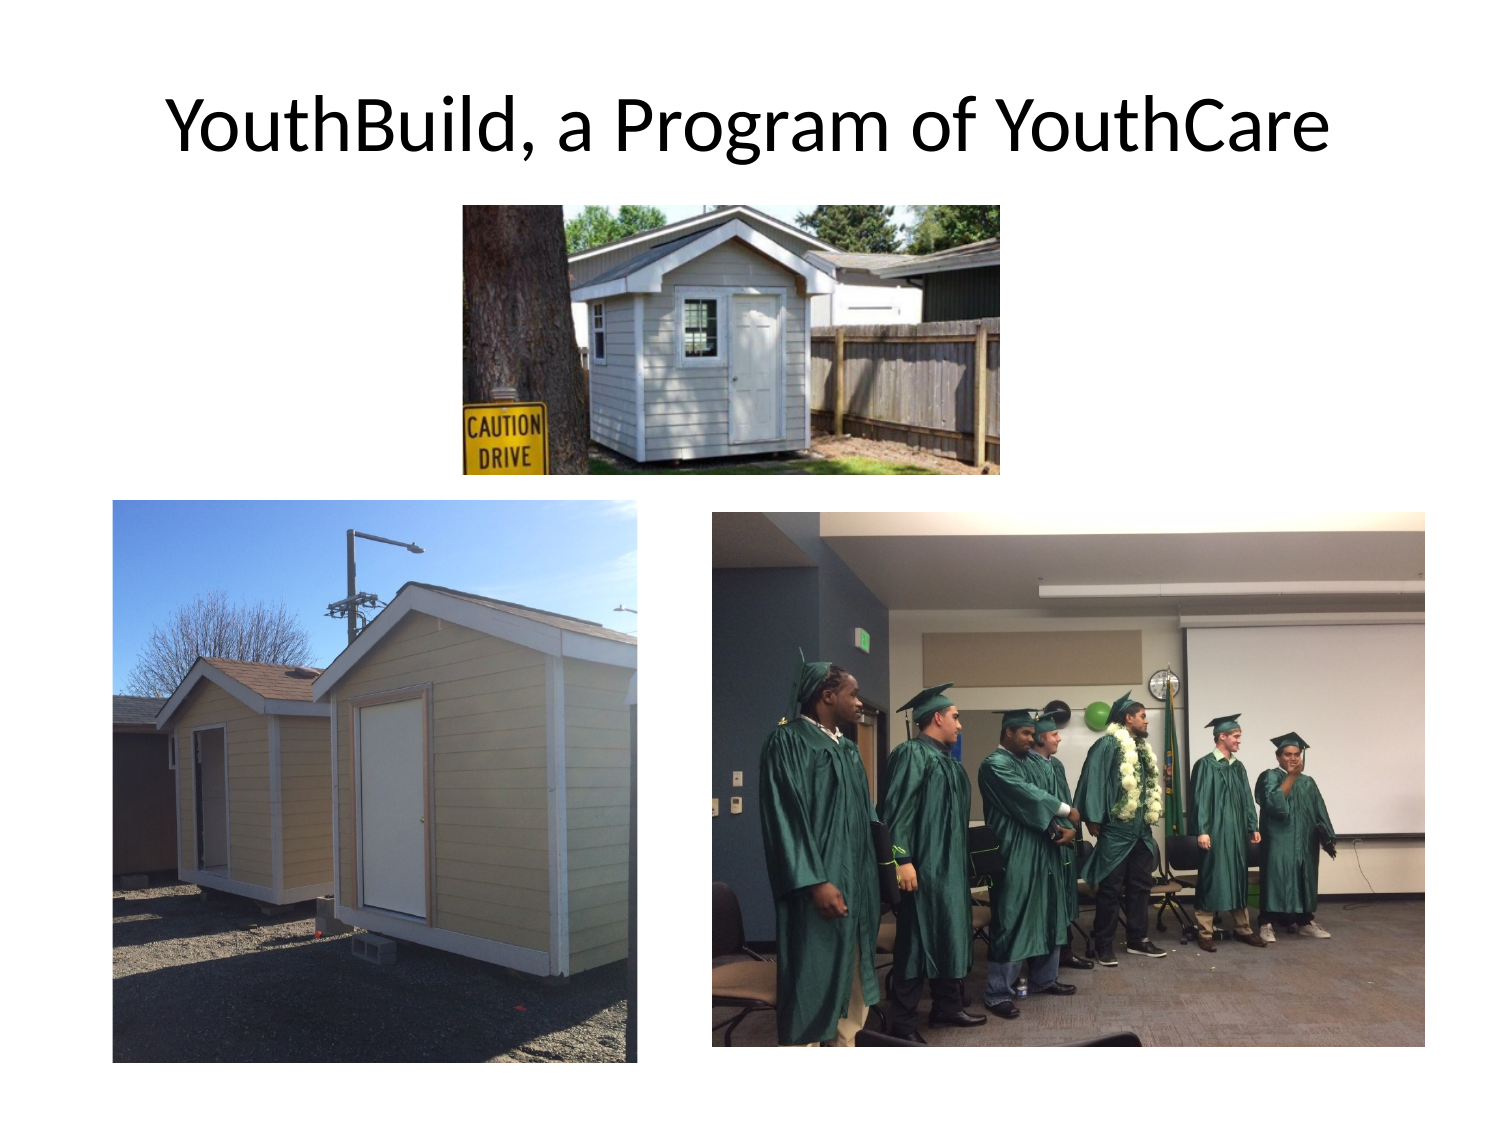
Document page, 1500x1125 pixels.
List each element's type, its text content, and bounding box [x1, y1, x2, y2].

picture [462, 205, 1001, 476]
picture [712, 512, 1426, 1048]
picture [112, 499, 638, 1063]
title YouthBuild, a Program of YouthCare [75, 24, 1425, 213]
